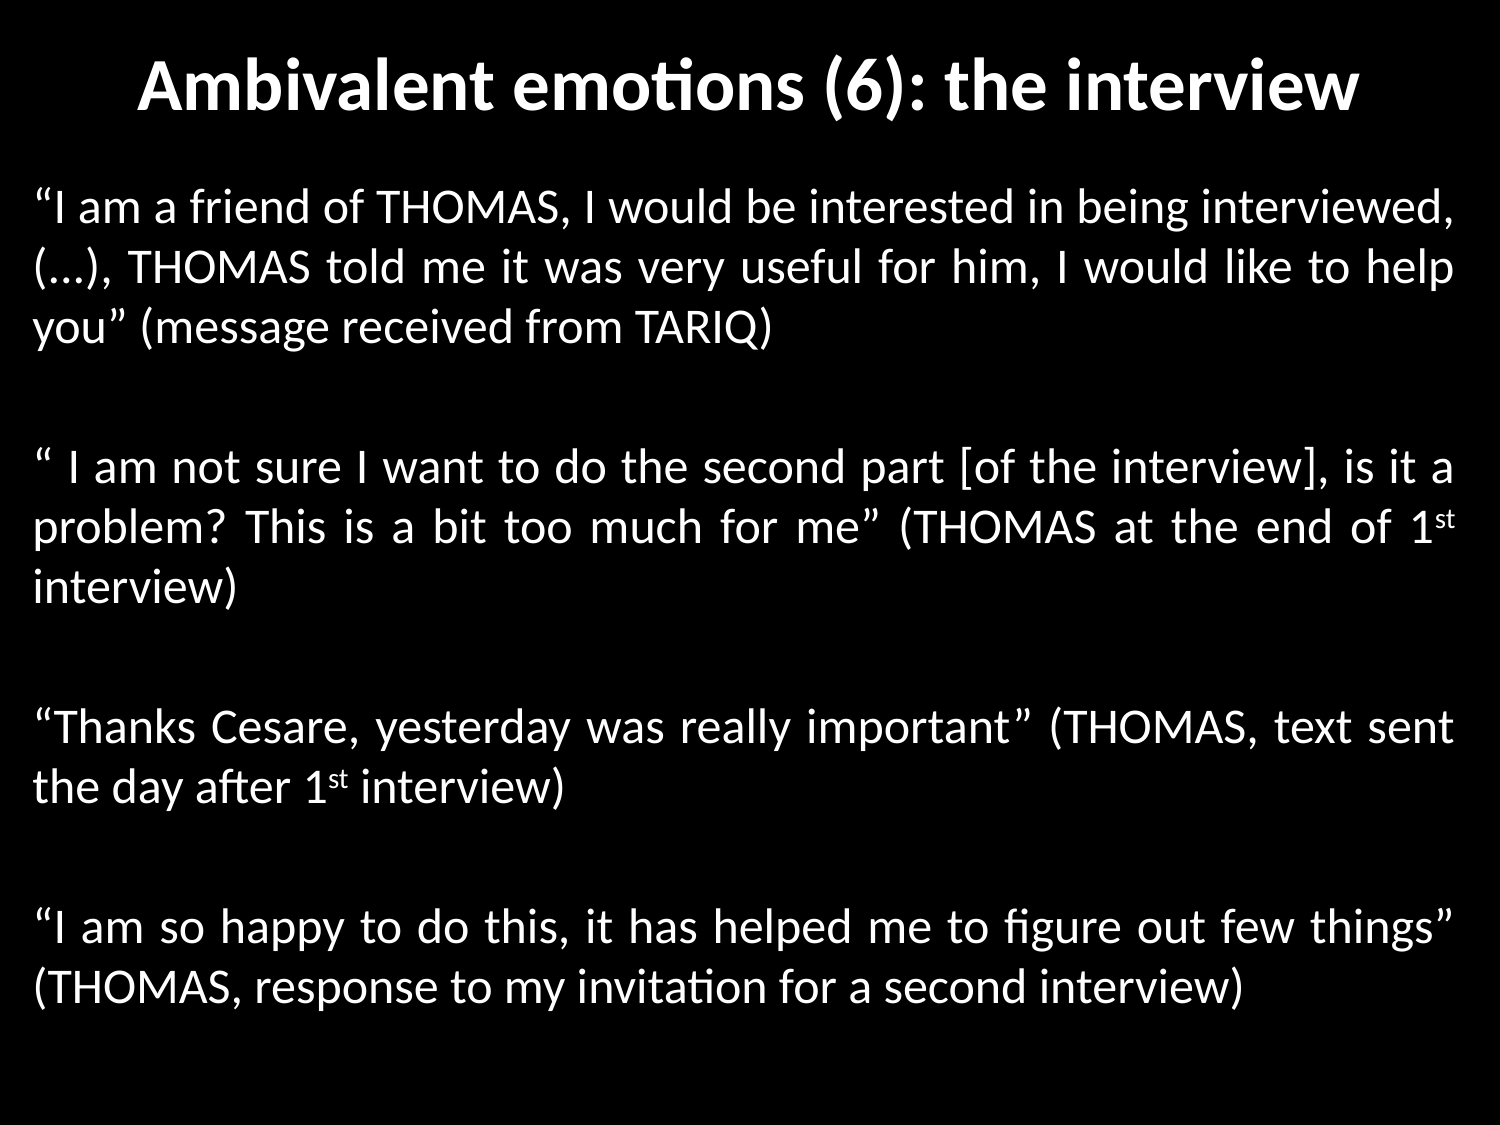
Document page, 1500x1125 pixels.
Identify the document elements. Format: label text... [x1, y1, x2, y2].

title Ambivalent emotions (6): the interview [75, 22, 1425, 138]
list “I am a friend of THOMAS, I would be interested in being interviewed, (...), THOMAS told me it was very useful for him, I would like to help you” (message received from TARIQ) “ I am not sure I want to do the second part [of the interview], is it a problem? This is a bit too much for me” (THOMAS at the end of 1st interview) “Thanks Cesare, yesterday was really important” (THOMAS, text sent the day after 1st interview) “I am so happy to do this, it has helped me to figure out few things” (THOMAS, response to my invitation for a second interview) [17, 165, 1471, 1092]
